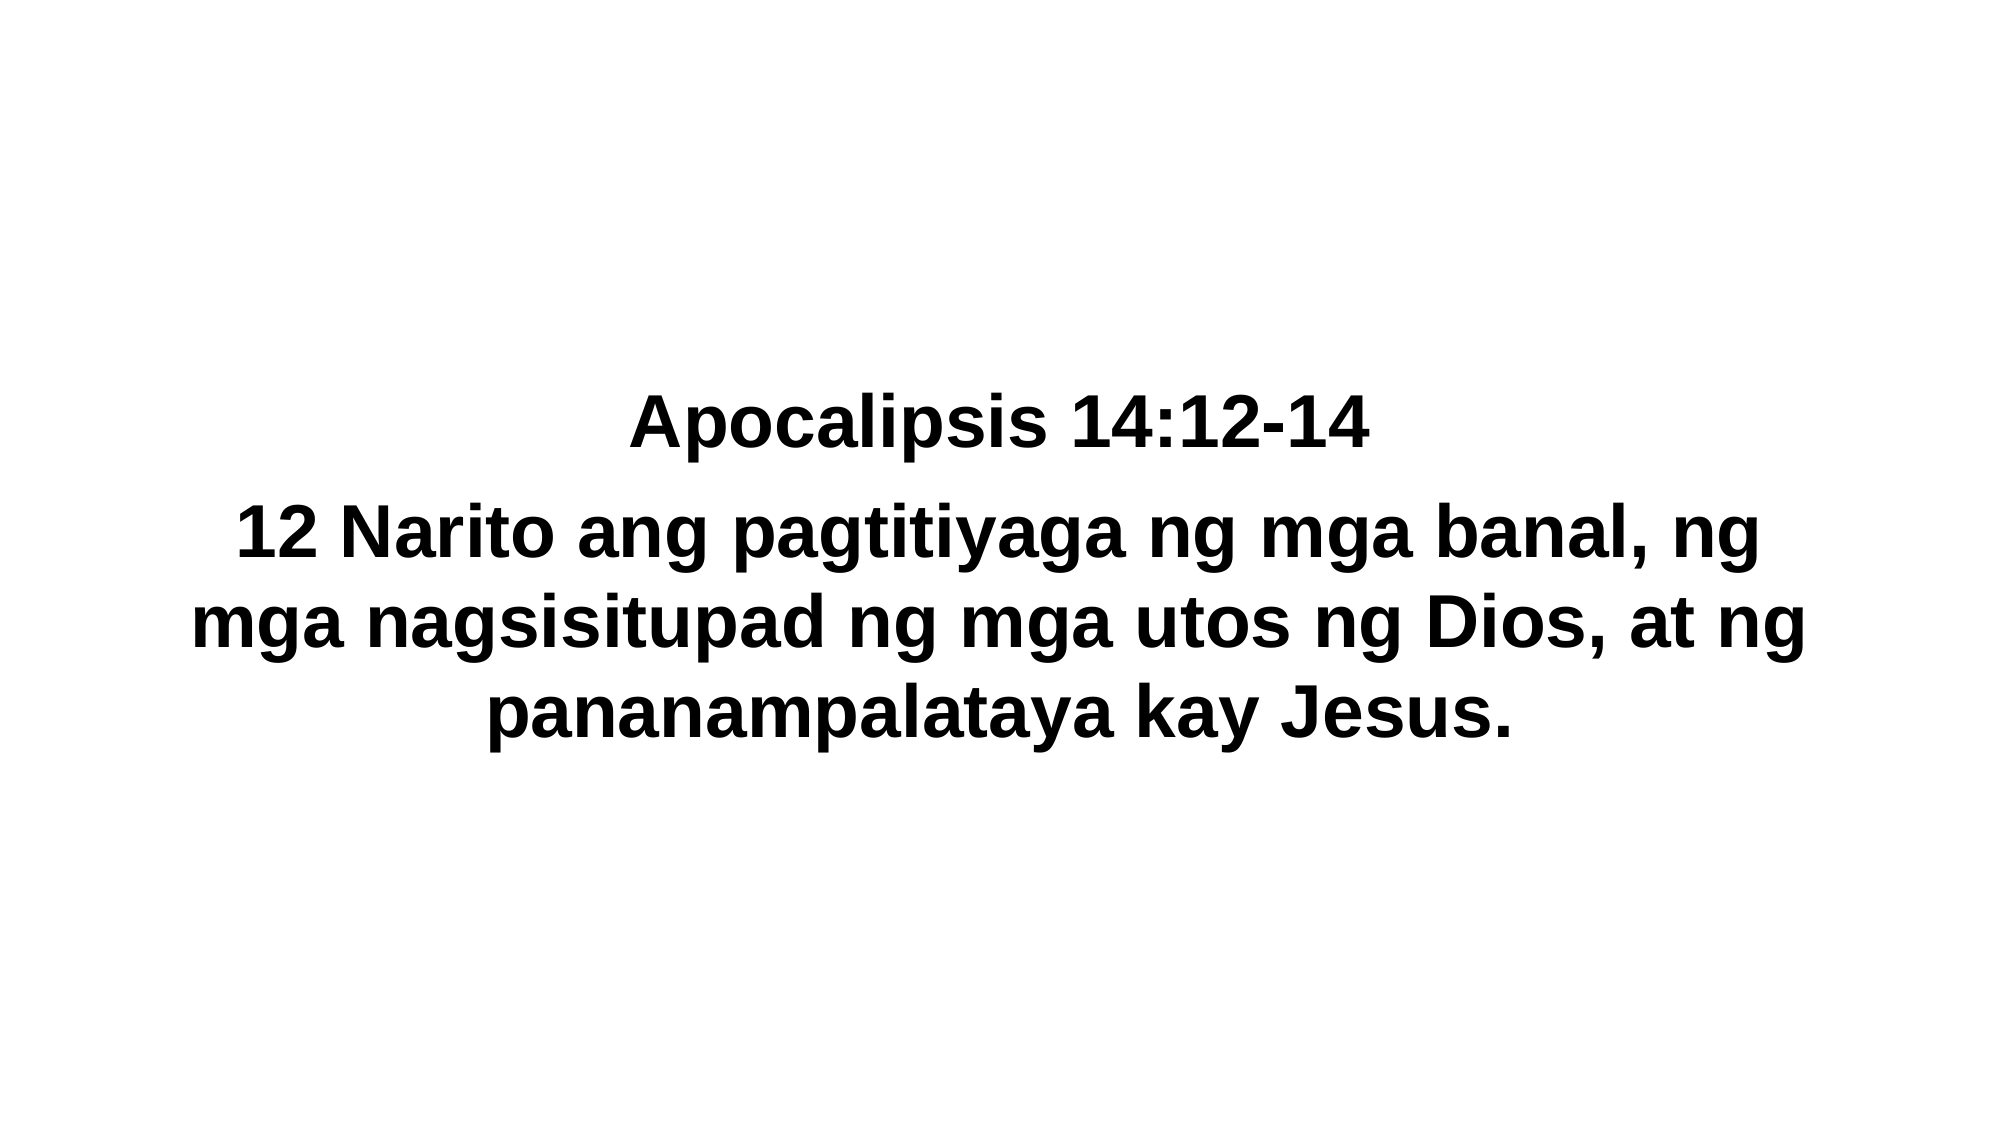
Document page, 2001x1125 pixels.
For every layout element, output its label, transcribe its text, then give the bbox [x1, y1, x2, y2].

list Apocalipsis 14:12-14 12 Narito ang pagtitiyaga ng mga banal, ng mga nagsisitupad ng mga utos ng Dios, at ng pananampalataya kay Jesus. [137, 129, 1863, 996]
